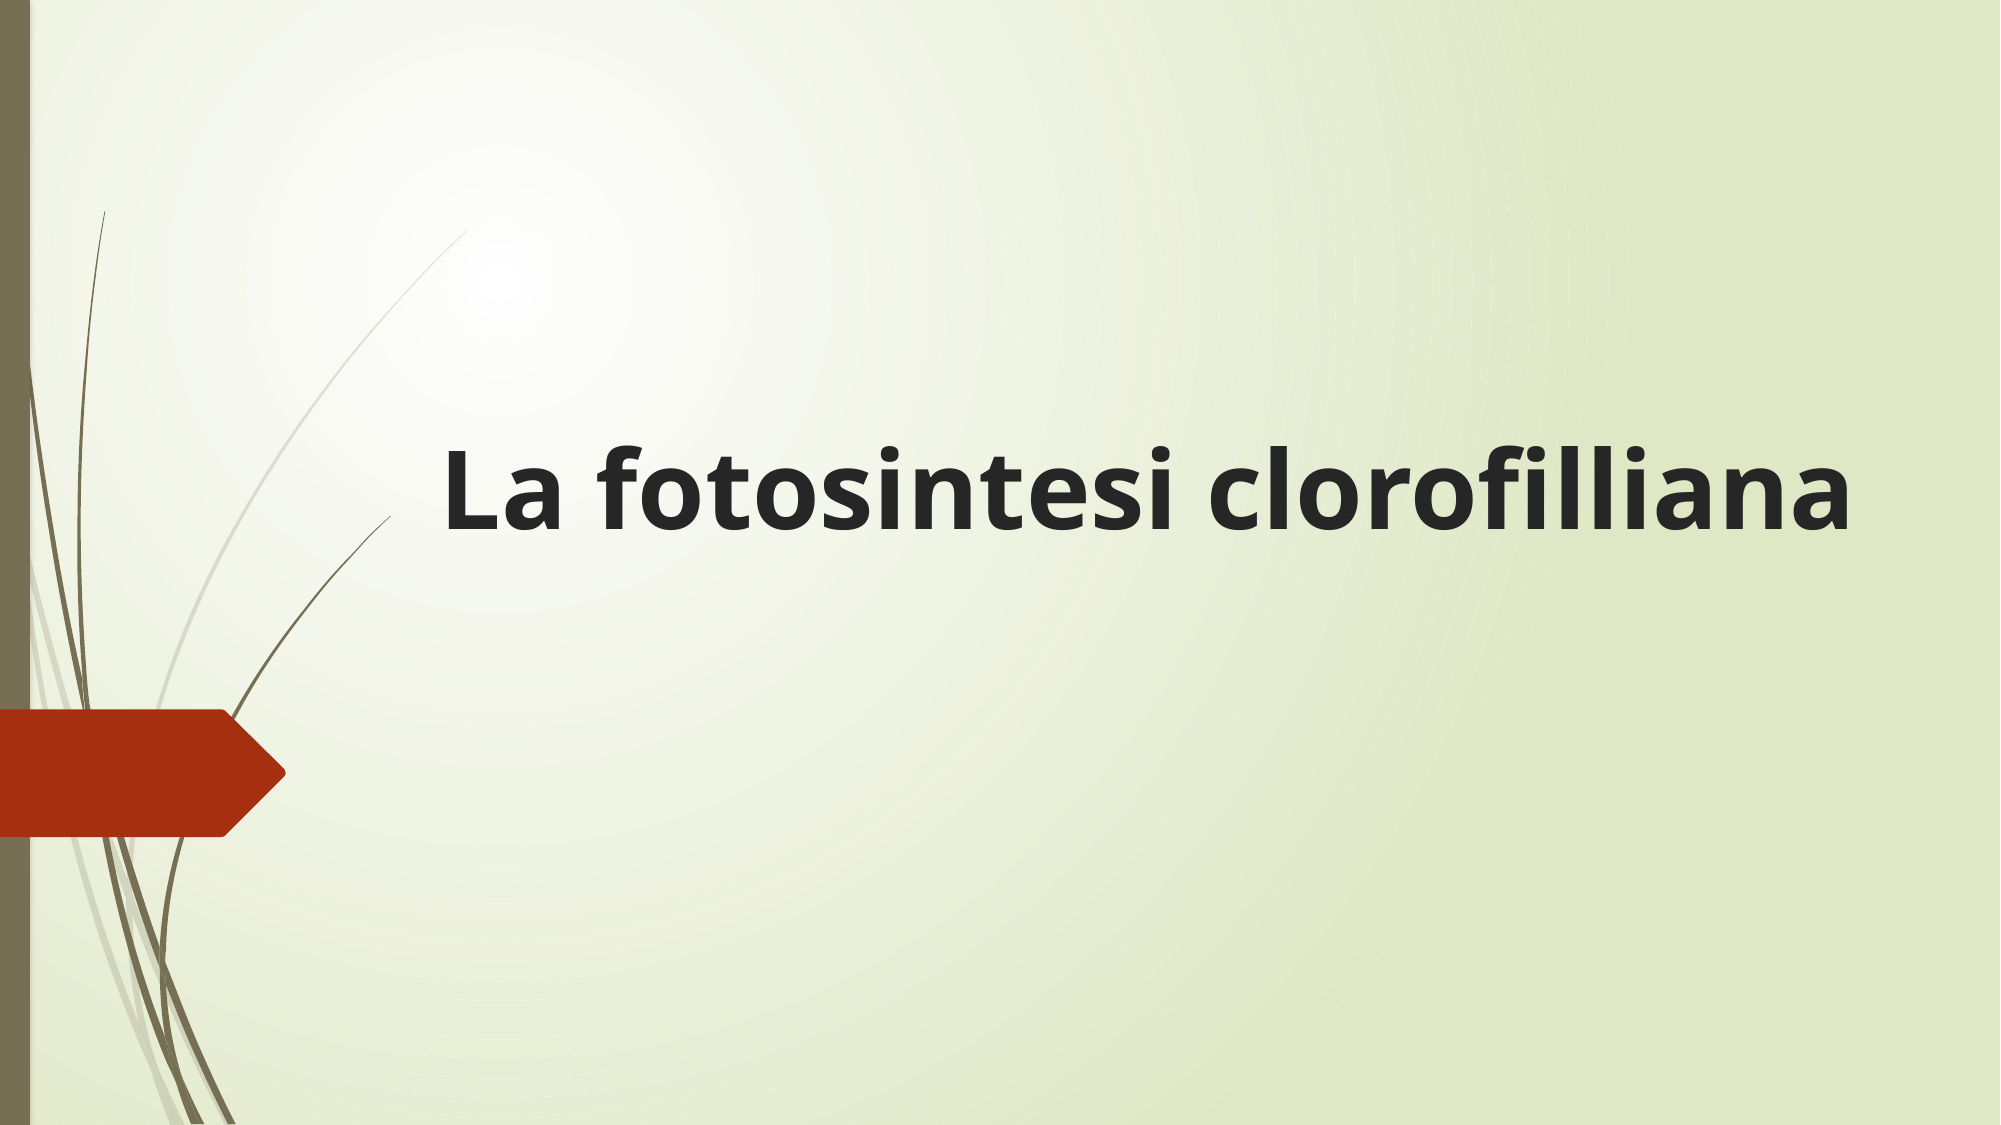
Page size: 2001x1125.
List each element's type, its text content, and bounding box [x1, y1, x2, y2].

title La fotosintesi clorofilliana [424, 412, 1888, 562]
